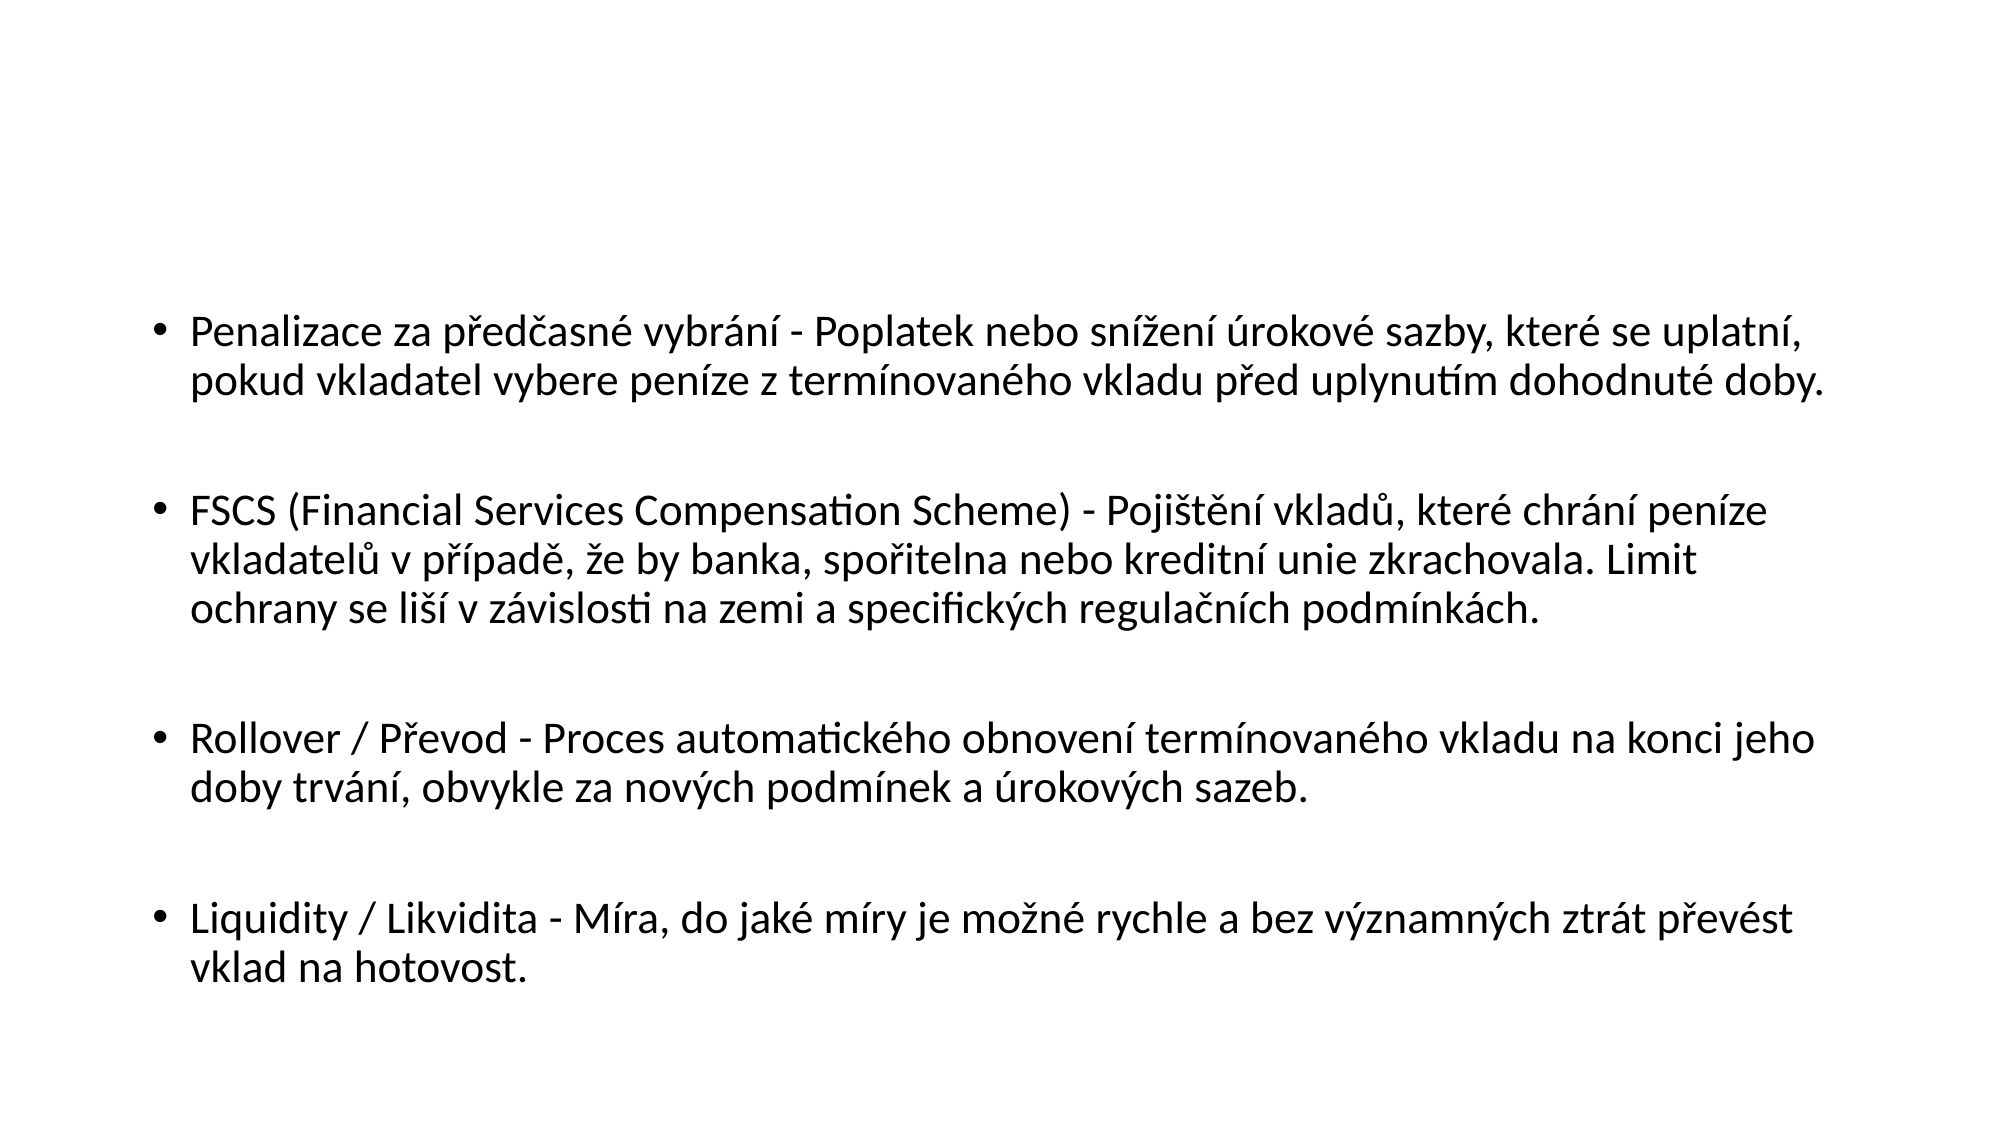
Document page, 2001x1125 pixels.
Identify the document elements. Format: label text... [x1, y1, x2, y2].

list Penalizace za předčasné vybrání - Poplatek nebo snížení úrokové sazby, které se uplatní, pokud vkladatel vybere peníze z termínovaného vkladu před uplynutím dohodnuté doby. FSCS (Financial Services Compensation Scheme) - Pojištění vkladů, které chrání peníze vkladatelů v případě, že by banka, spořitelna nebo kreditní unie zkrachovala. Limit ochrany se liší v závislosti na zemi a specifických regulačních podmínkách. Rollover / Převod - Proces automatického obnovení termínovaného vkladu na konci jeho doby trvání, obvykle za nových podmínek a úrokových sazeb. Liquidity / Likvidita - Míra, do jaké míry je možné rychle a bez významných ztrát převést vklad na hotovost. [137, 299, 1863, 1014]
